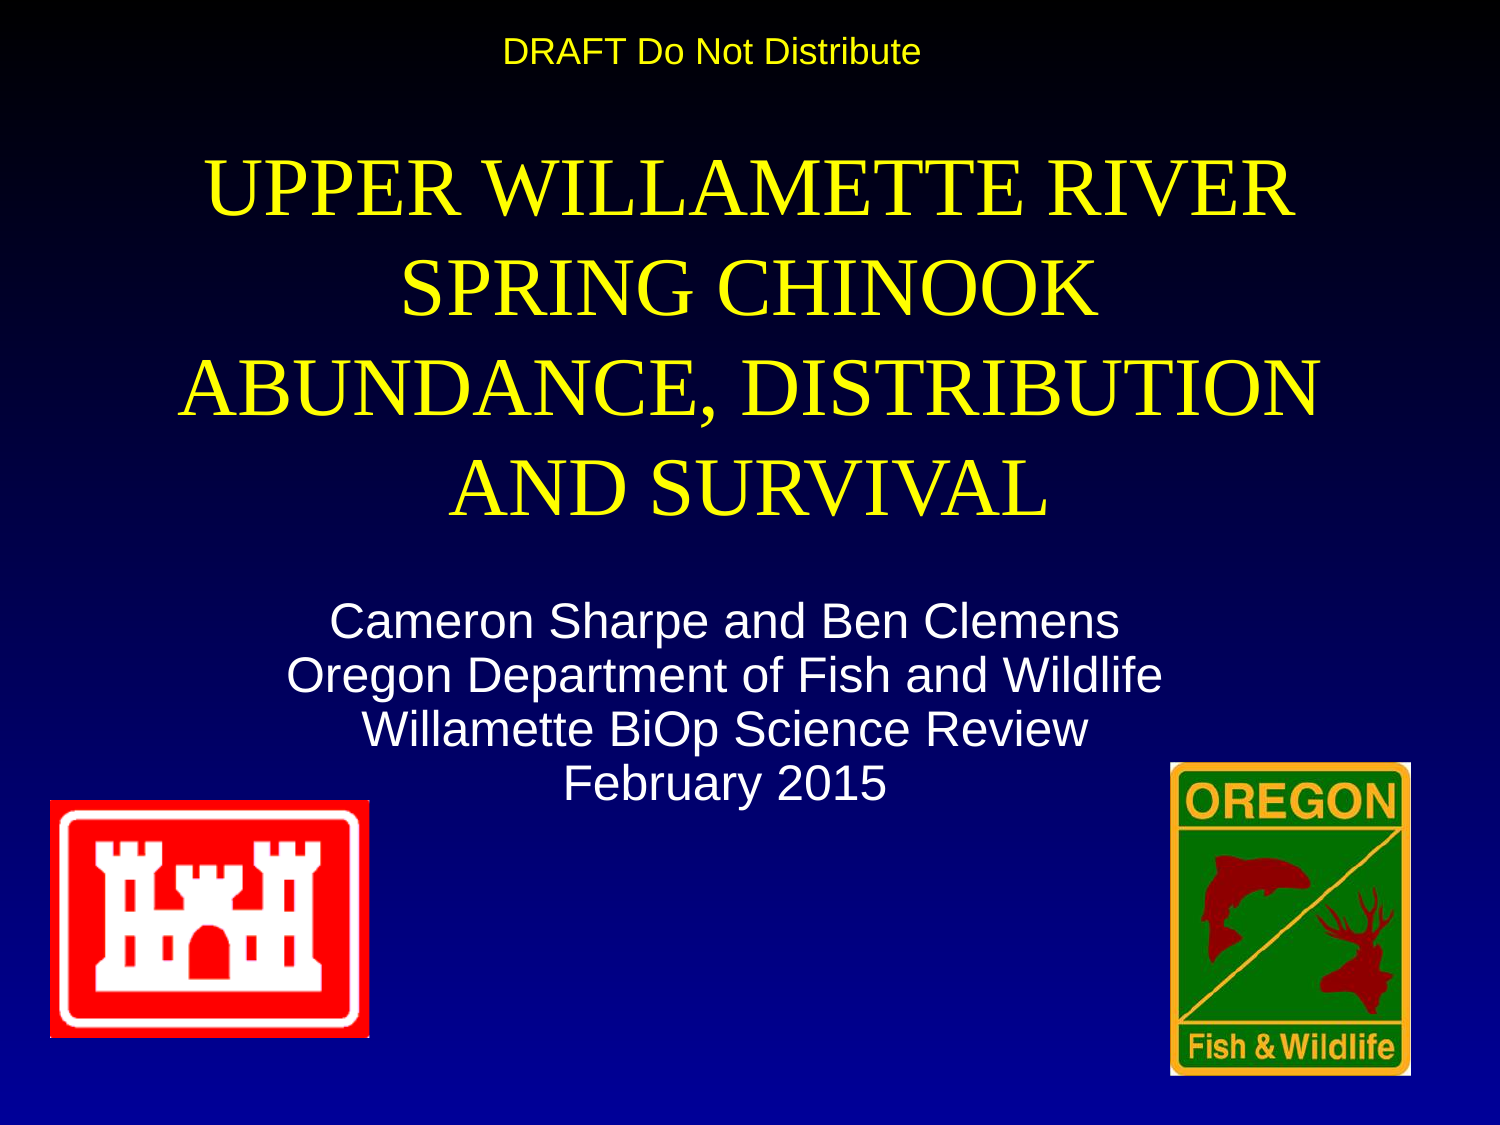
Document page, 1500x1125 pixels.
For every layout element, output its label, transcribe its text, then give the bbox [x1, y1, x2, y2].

title UPPER WILLAMETTE RIVER SPRING CHINOOK ABUNDANCE, DISTRIBUTION AND SURVIVAL [112, 125, 1388, 542]
picture [1169, 762, 1411, 1077]
subtitle Cameron Sharpe and Ben Clemens Oregon Department of Fish and Wildlife Willamette BiOp Science Review February 2015 [200, 587, 1250, 875]
text_box DRAFT Do Not Distribute [487, 19, 963, 80]
picture [49, 800, 370, 1039]
